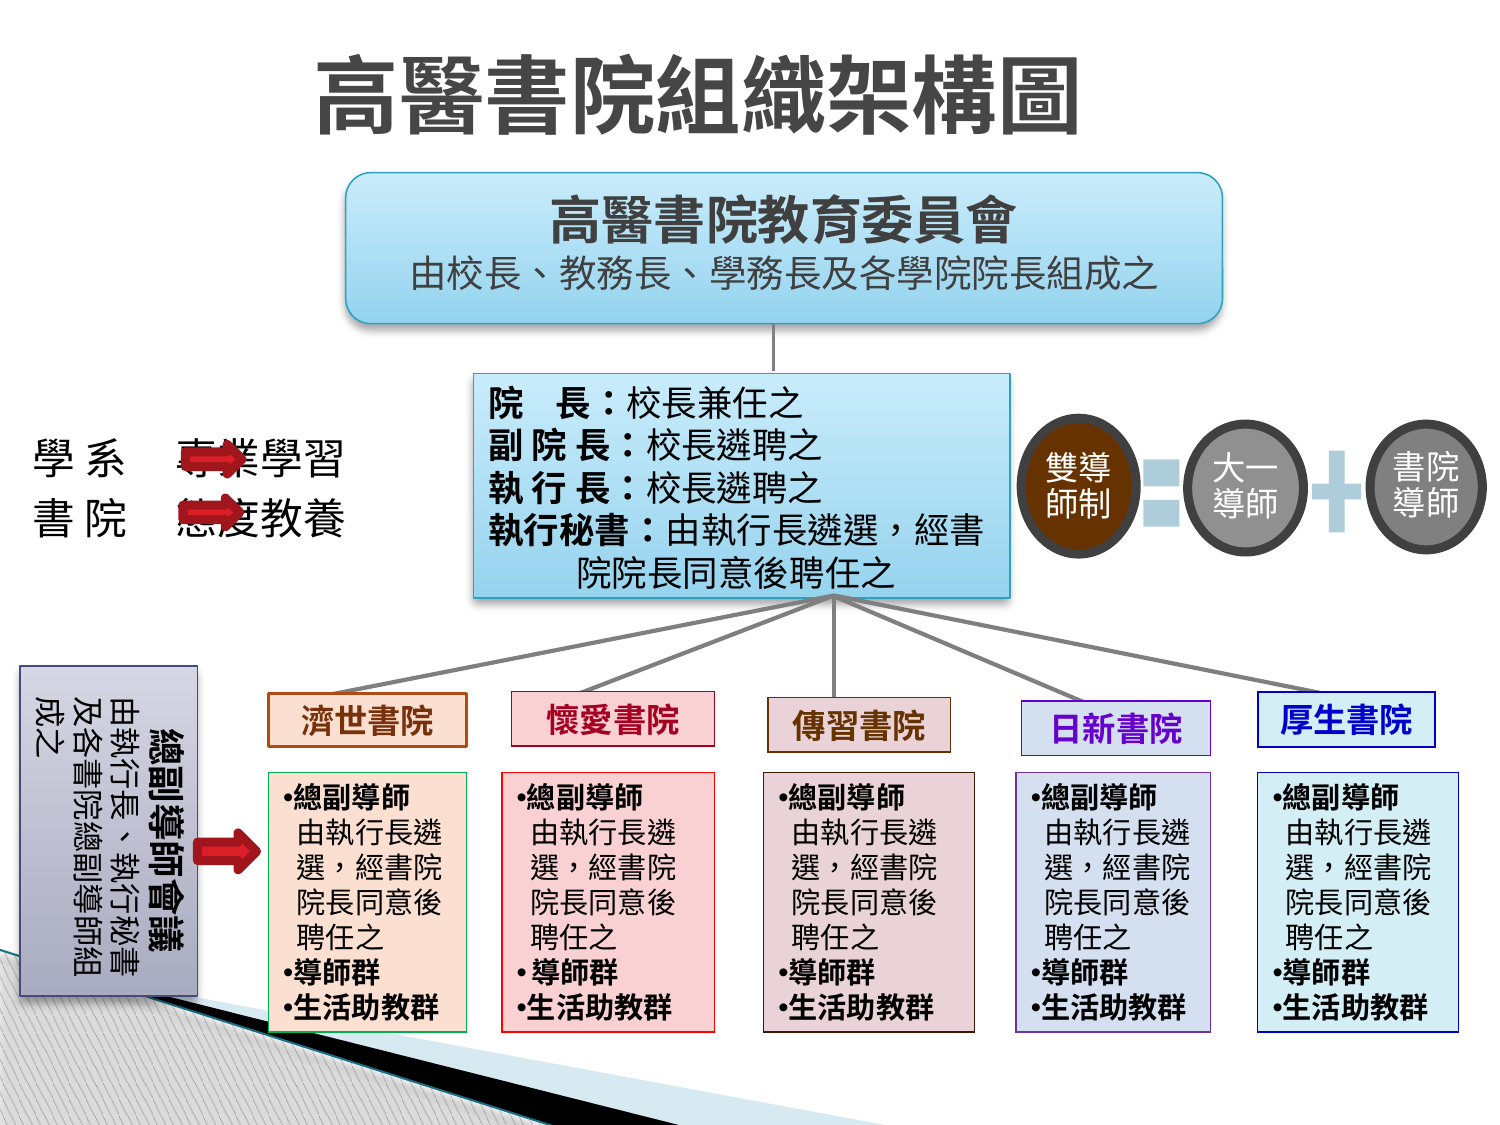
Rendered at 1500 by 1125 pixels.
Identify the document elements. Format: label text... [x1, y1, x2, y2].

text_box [320, 595, 1338, 703]
text_box 總副導師 由執行長遴 選，經書院 院長同意後 聘任之 導師群 生活助教群 [1016, 772, 1211, 1032]
text_box 傳習書院 [767, 714, 951, 753]
text_box 總副導師會議 由執行長、執行秘書及各書院總副導師組成之 [8, 681, 198, 1000]
text_box 懷愛書院 [511, 714, 715, 747]
text_box 總副導師 由執行長遴 選，經書院 院長同意後 聘任之 導師群 生活助教群 [763, 772, 975, 1032]
text_box 總副導師 由執行長遴 選，經書院 院長同意後 聘任之 導師群 生活助教群 [1257, 772, 1459, 1032]
text_box 總副導師 由執行長遴 選，經書院 院長同意後 聘任之 導師群 生活助教群 [501, 772, 715, 1032]
text_box 高醫書院組織架構圖 [299, 0, 1223, 188]
text_box 厚生書院 [1257, 692, 1436, 747]
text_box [17, 423, 467, 551]
text_box [19, 665, 198, 681]
text_box 高醫書院教育委員會 由校長、教務長、學務長及各學院院長組成之 [344, 171, 1224, 325]
text_box 濟世書院 [264, 689, 471, 751]
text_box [1020, 417, 1483, 555]
text_box 總副導師 由執行長遴 選，經書院 院長同意後 聘任之 導師群 生活助教群 [268, 772, 467, 1032]
text_box 日新書院 [1021, 714, 1211, 756]
text_box [192, 828, 262, 875]
text_box 院 長：校長兼任之 副 院 長：校長遴聘之 執 行 長：校長遴聘之 執行秘書：由執行長遴選，經書 院院長同意後聘任之 [473, 373, 1011, 595]
